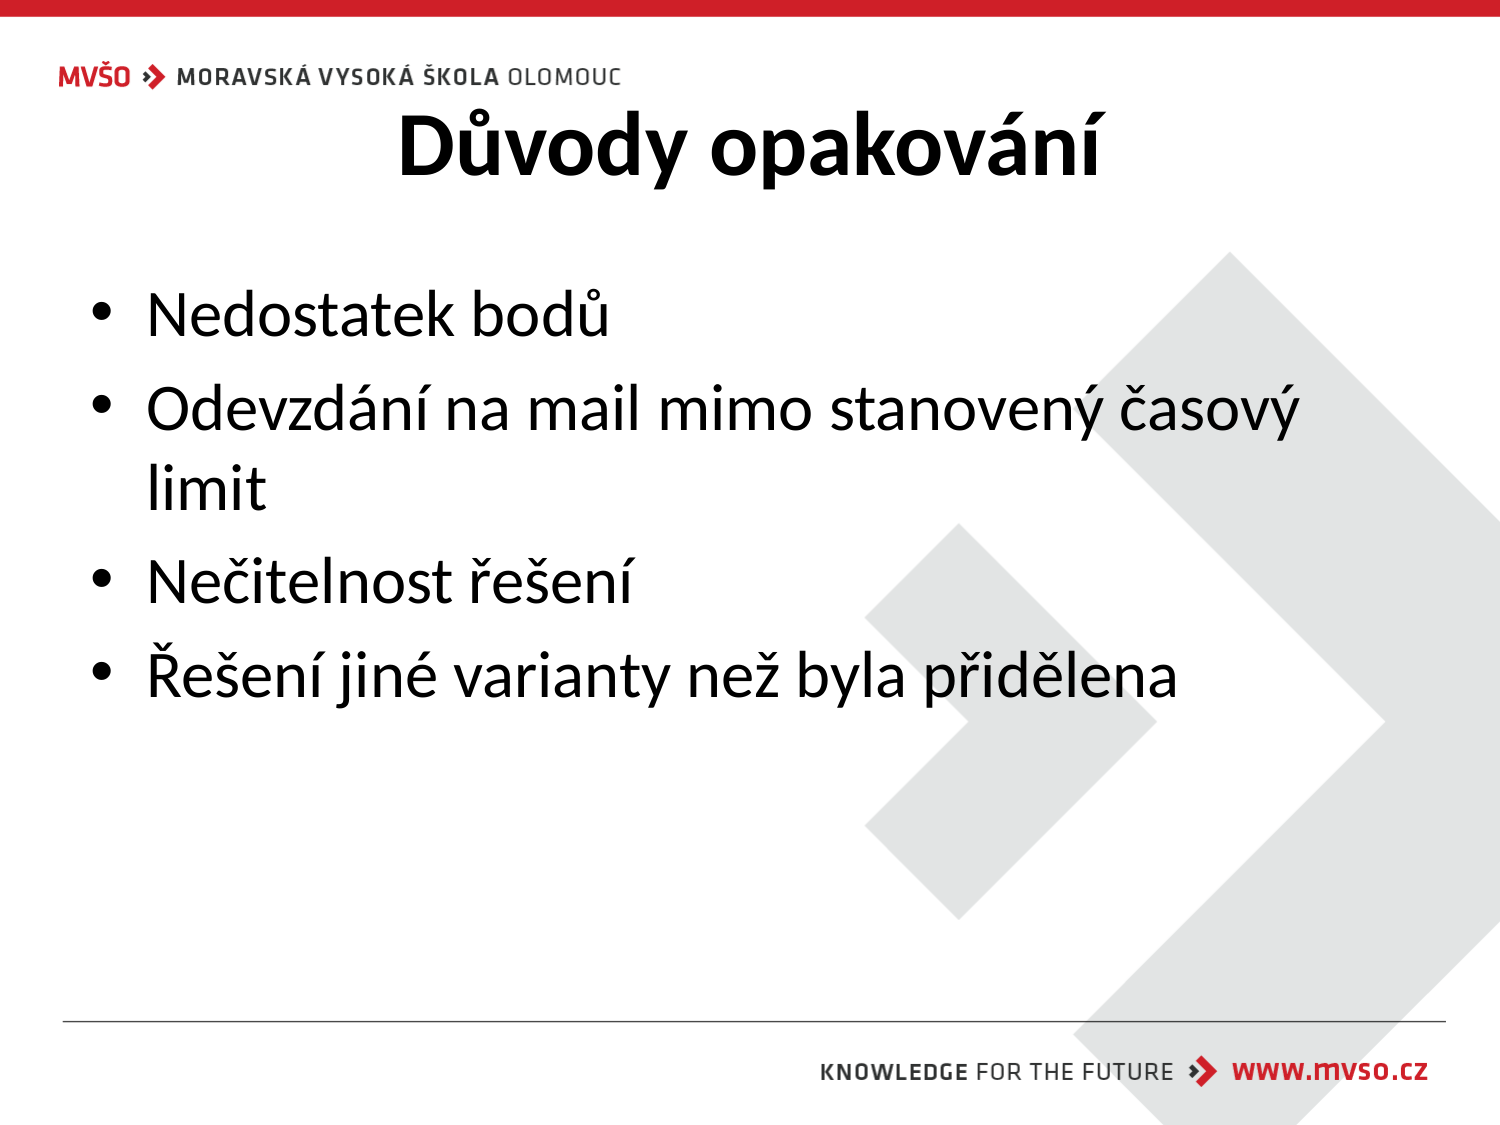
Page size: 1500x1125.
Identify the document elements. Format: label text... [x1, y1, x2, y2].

title Důvody opakování [75, 45, 1425, 233]
picture [0, 0, 1500, 1125]
list Nedostatek bodů Odevzdání na mail mimo stanovený časový limit Nečitelnost řešení Řešení jiné varianty než byla přidělena [75, 262, 1425, 1005]
